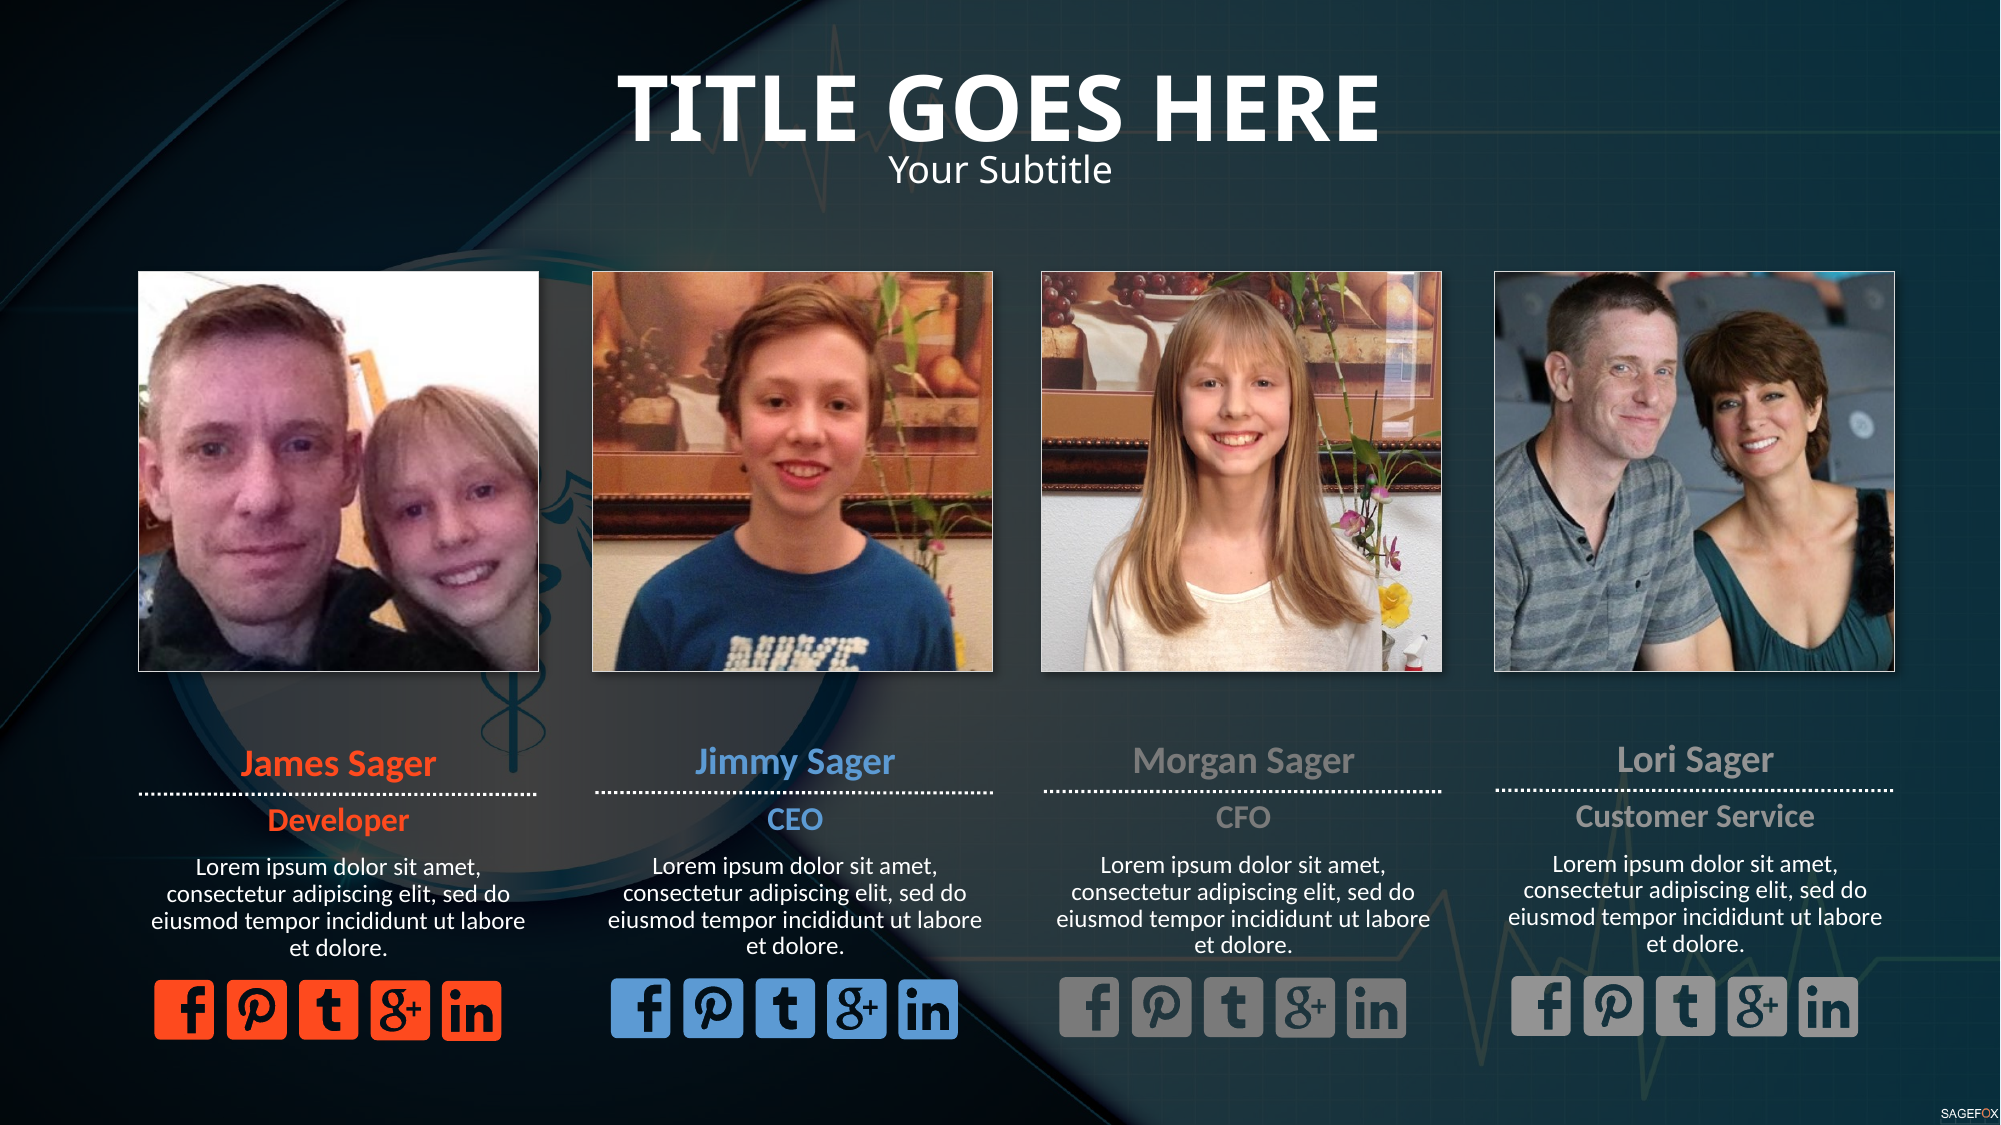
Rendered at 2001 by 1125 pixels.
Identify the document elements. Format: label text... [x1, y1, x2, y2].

text_box CFO [1068, 797, 1419, 840]
text_box Developer [163, 799, 514, 842]
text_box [610, 978, 958, 1040]
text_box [154, 979, 502, 1041]
picture [0, 0, 2001, 1125]
text_box [591, 270, 993, 672]
text_box Lori Sager [1520, 738, 1871, 781]
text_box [548, 42, 1452, 199]
text_box James Sager [163, 742, 514, 785]
text_box CEO [620, 798, 971, 841]
text_box [1040, 270, 1442, 672]
text_box Jimmy Sager [620, 740, 971, 784]
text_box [1059, 977, 1407, 1039]
text_box Lorem ipsum dolor sit amet, consectetur adipiscing elit, sed do eiusmod tempor incididunt ut labore et dolore. [595, 852, 996, 966]
text_box Morgan Sager [1068, 739, 1419, 782]
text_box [1511, 976, 1859, 1038]
text_box Customer Service [1520, 796, 1871, 839]
text_box [1494, 271, 1896, 673]
text_box Lorem ipsum dolor sit amet, consectetur adipiscing elit, sed do eiusmod tempor incididunt ut labore et dolore. [138, 854, 539, 968]
text_box [138, 270, 540, 672]
text_box Lorem ipsum dolor sit amet, consectetur adipiscing elit, sed do eiusmod tempor incididunt ut labore et dolore. [1495, 850, 1896, 964]
text_box Lorem ipsum dolor sit amet, consectetur adipiscing elit, sed do eiusmod tempor incididunt ut labore et dolore. [1043, 851, 1444, 965]
